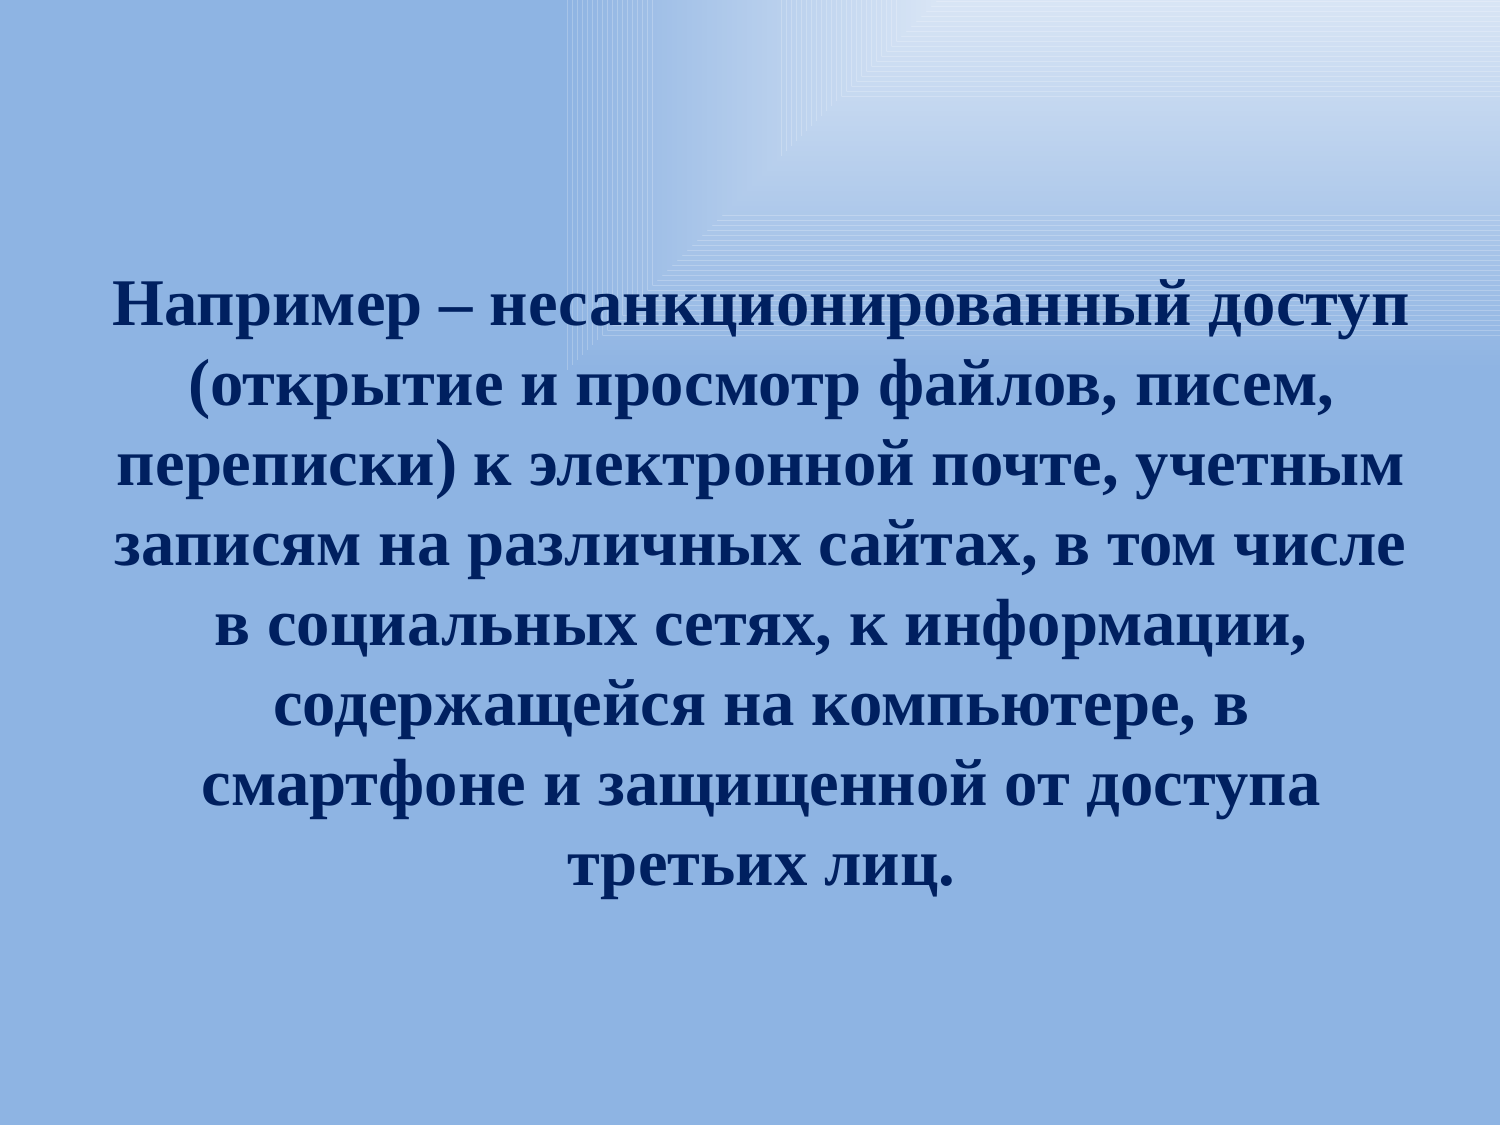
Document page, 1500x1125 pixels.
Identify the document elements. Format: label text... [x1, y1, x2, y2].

title Например – несанкционированный доступ (открытие и просмотр файлов, писем, переписки) к электронной почте, учетным записям на различных сайтах, в том числе в социальных сетях, к информации, содержащейся на компьютере, в смартфоне и защищенной от доступа третьих лиц. [88, 54, 1436, 1024]
